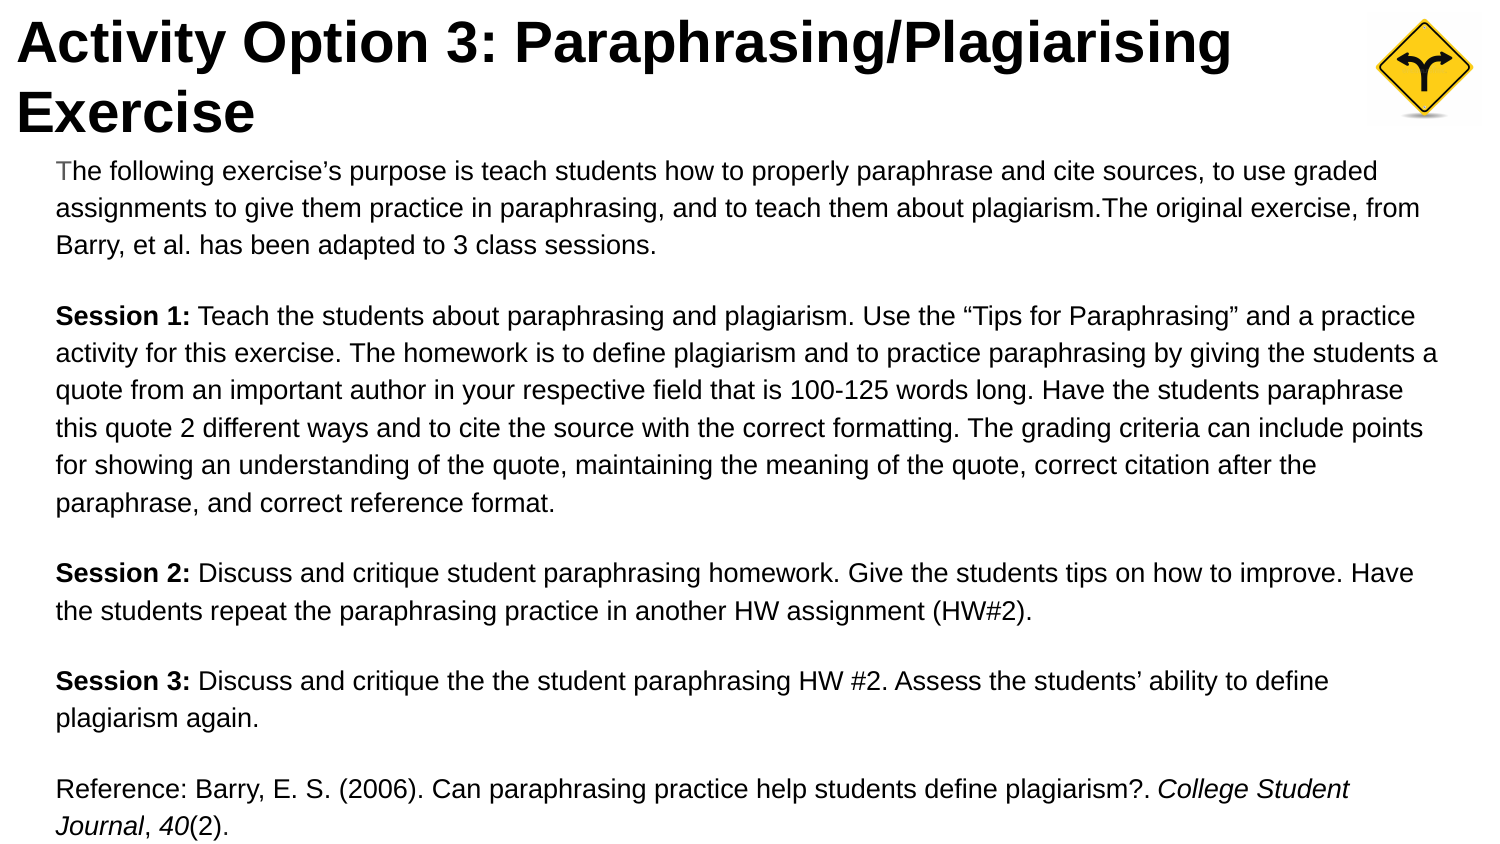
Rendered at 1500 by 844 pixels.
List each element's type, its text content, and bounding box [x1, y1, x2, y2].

list The following exercise’s purpose is teach students how to properly paraphrase and cite sources, to use graded assignments to give them practice in paraphrasing, and to teach them about plagiarism.The original exercise, from Barry, et al. has been adapted to 3 class sessions. Session 1: Teach the students about paraphrasing and plagiarism. Use the “Tips for Paraphrasing” and a practice activity for this exercise. The homework is to define plagiarism and to practice paraphrasing by giving the students a quote from an important author in your respective field that is 100-125 words long. Have the students paraphrase this quote 2 different ways and to cite the source with the correct formatting. The grading criteria can include points for showing an understanding of the quote, maintaining the meaning of the quote, correct citation after the paraphrase, and correct reference format. Session 2: Discuss and critique student paraphrasing homework. Give the students tips on how to improve. Have the students repeat the paraphrasing practice in another HW assignment (HW#2). Session 3: Discuss and critique the the student paraphrasing HW #2. Assess the students’ ability to define plagiarism again. Reference: Barry, E. S. (2006). Can paraphrasing practice help students define plagiarism?. College Student Journal, 40(2). [40, 133, 1460, 691]
title Activity Option 3: Paraphrasing/Plagiarising Exercise [1, 0, 1399, 84]
picture [1367, 12, 1482, 127]
